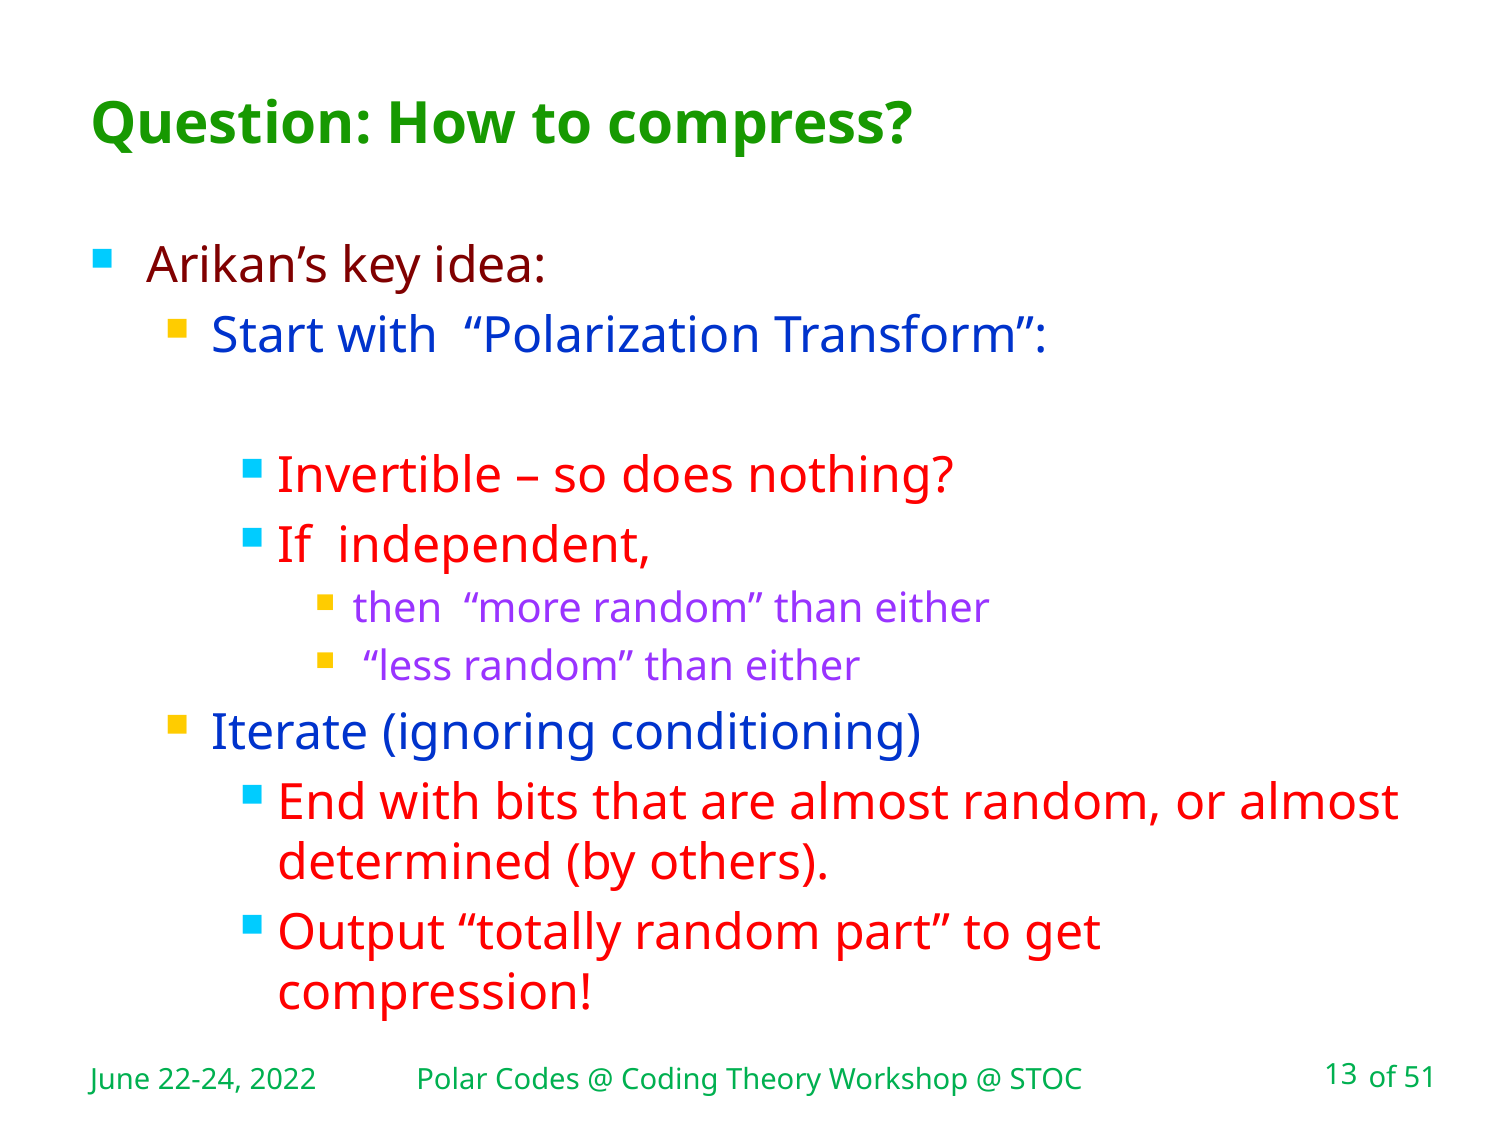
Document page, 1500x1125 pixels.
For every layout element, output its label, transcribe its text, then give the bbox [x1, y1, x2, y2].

title Question: How to compress? [75, 62, 1425, 163]
slide_number 13 [1147, 1024, 1373, 1103]
footer Polar Codes @ Coding Theory Workshop @ STOC [360, 1024, 1140, 1103]
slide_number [75, 1024, 360, 1103]
